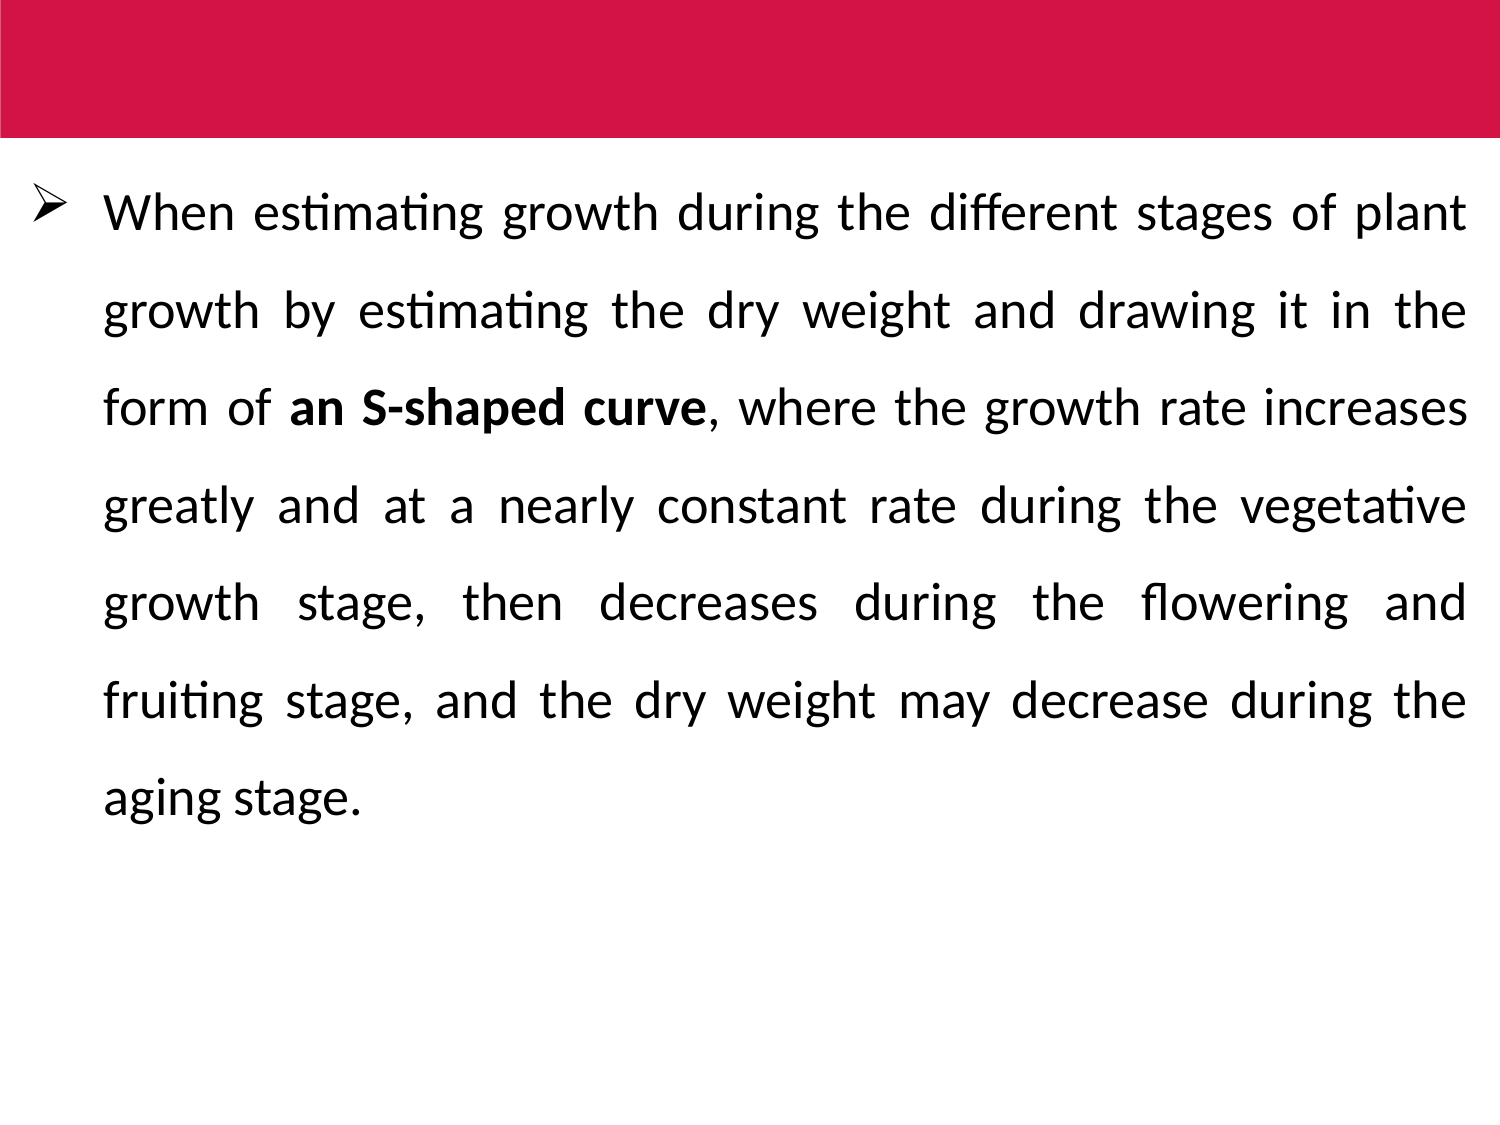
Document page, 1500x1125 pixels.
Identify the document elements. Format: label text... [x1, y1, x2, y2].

picture [0, 0, 1500, 138]
text_box When estimating growth during the different stages of plant growth by estimating the dry weight and drawing it in the form of an S-shaped curve, where the growth rate increases greatly and at a nearly constant rate during the vegetative growth stage, then decreases during the flowering and fruiting stage, and the dry weight may decrease during the aging stage. [14, 138, 1485, 834]
